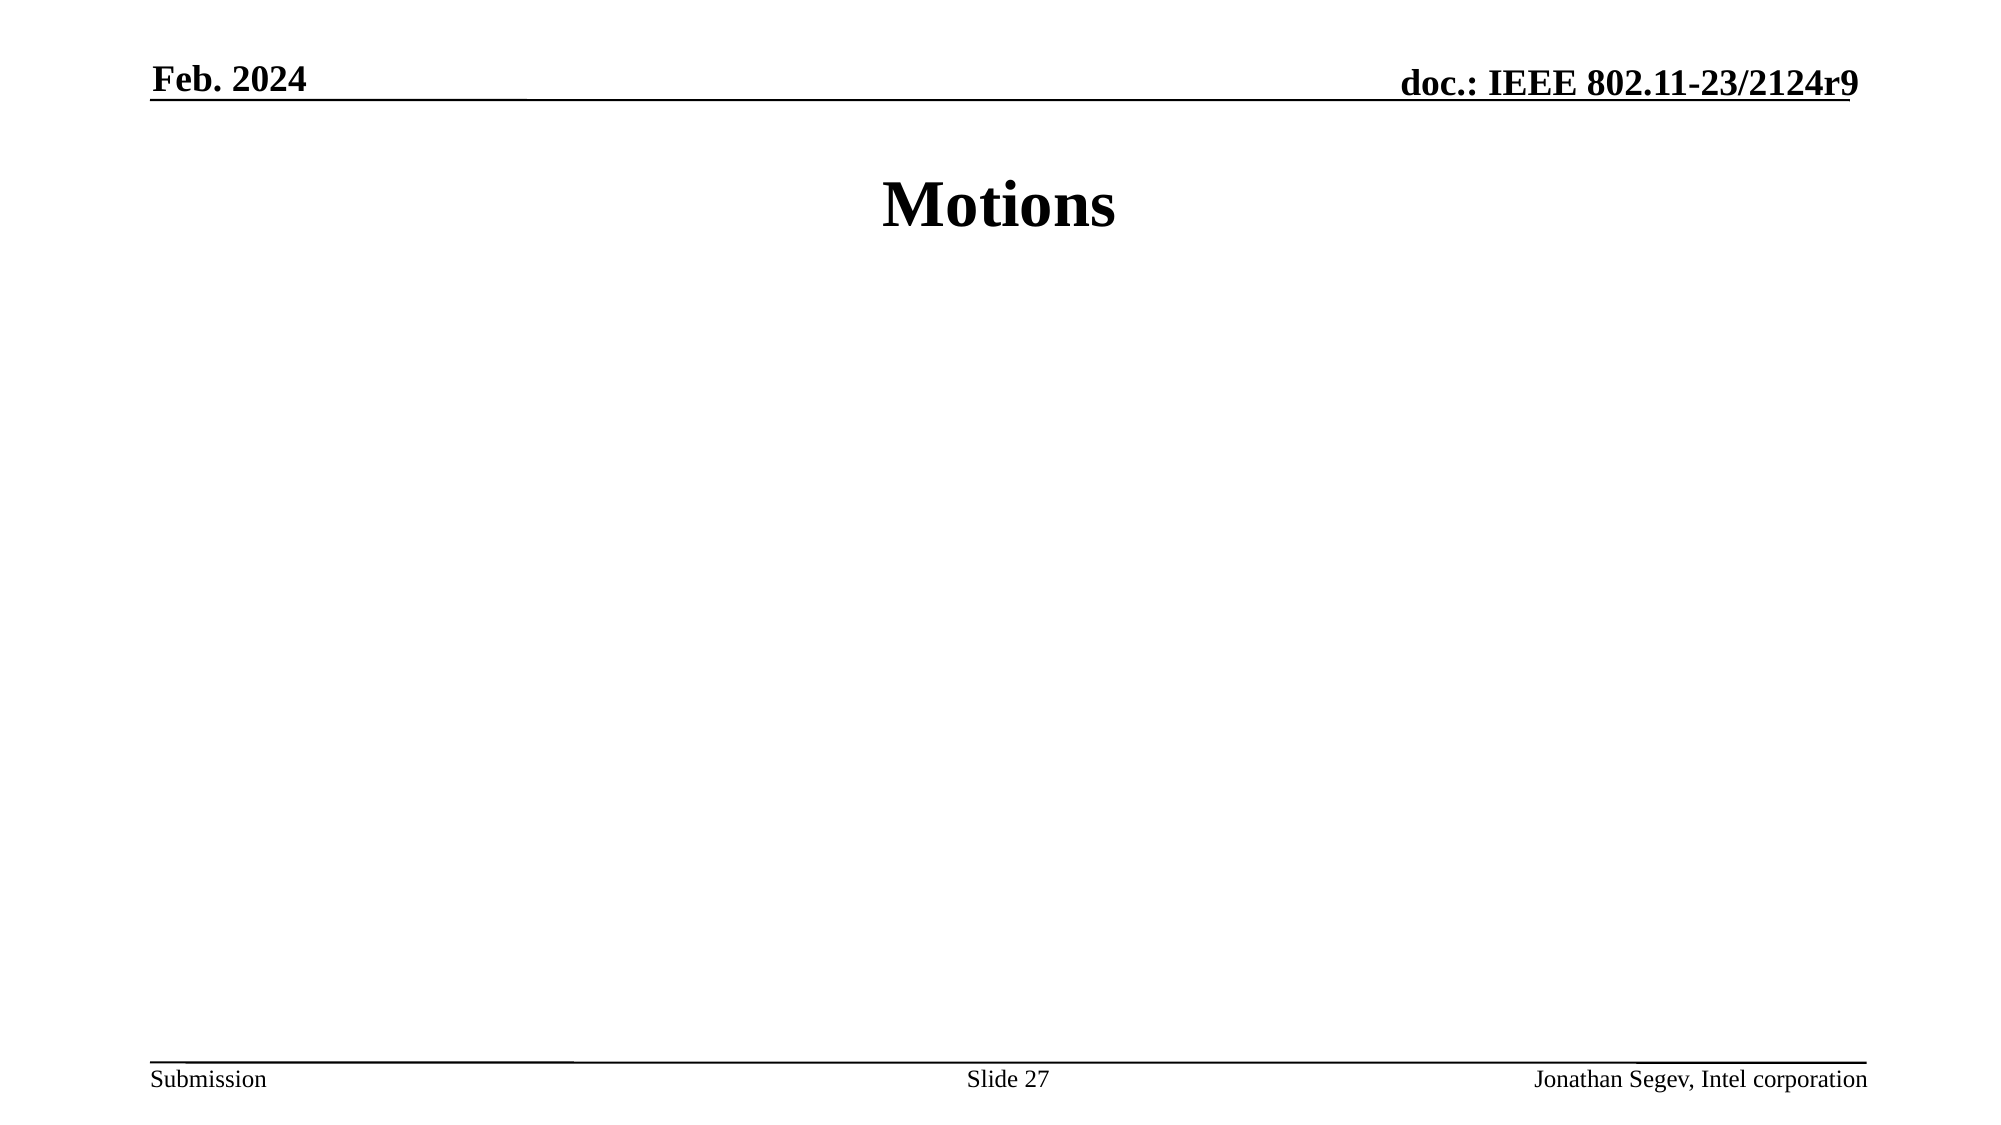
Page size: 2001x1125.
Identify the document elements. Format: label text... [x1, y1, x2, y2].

footer Jonathan Segev, Intel corporation [1171, 1061, 1869, 1093]
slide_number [152, 54, 563, 100]
slide_number Slide 27 [950, 1061, 1067, 1123]
title Motions [149, 112, 1850, 288]
